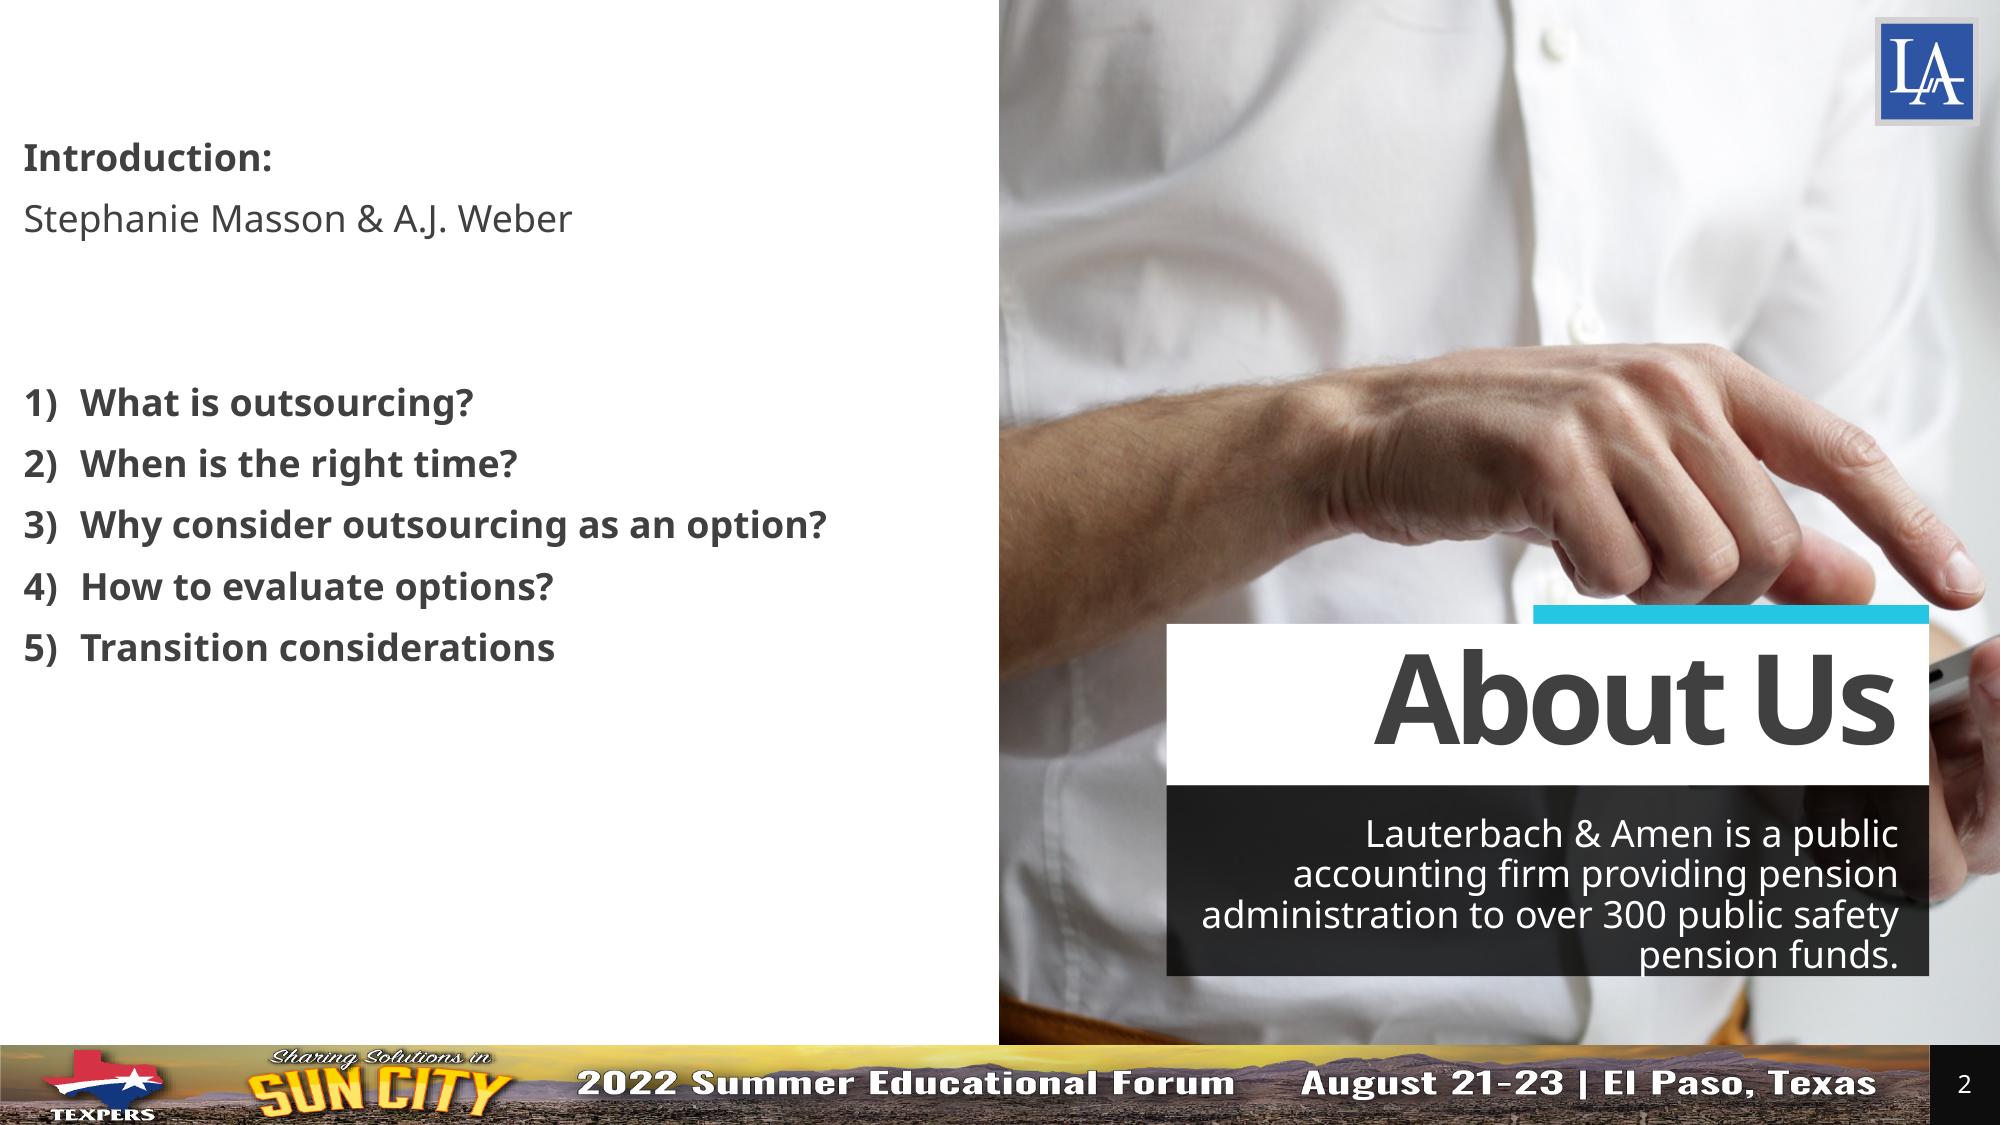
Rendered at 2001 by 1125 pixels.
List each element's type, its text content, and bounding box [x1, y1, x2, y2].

list Introduction: Stephanie Masson & A.J. Weber What is outsourcing? When is the right time? Why consider outsourcing as an option? How to evaluate options? Transition considerations [23, 30, 906, 977]
slide_number 2 [1930, 1046, 2000, 1125]
picture [0, 0, 2000, 1125]
